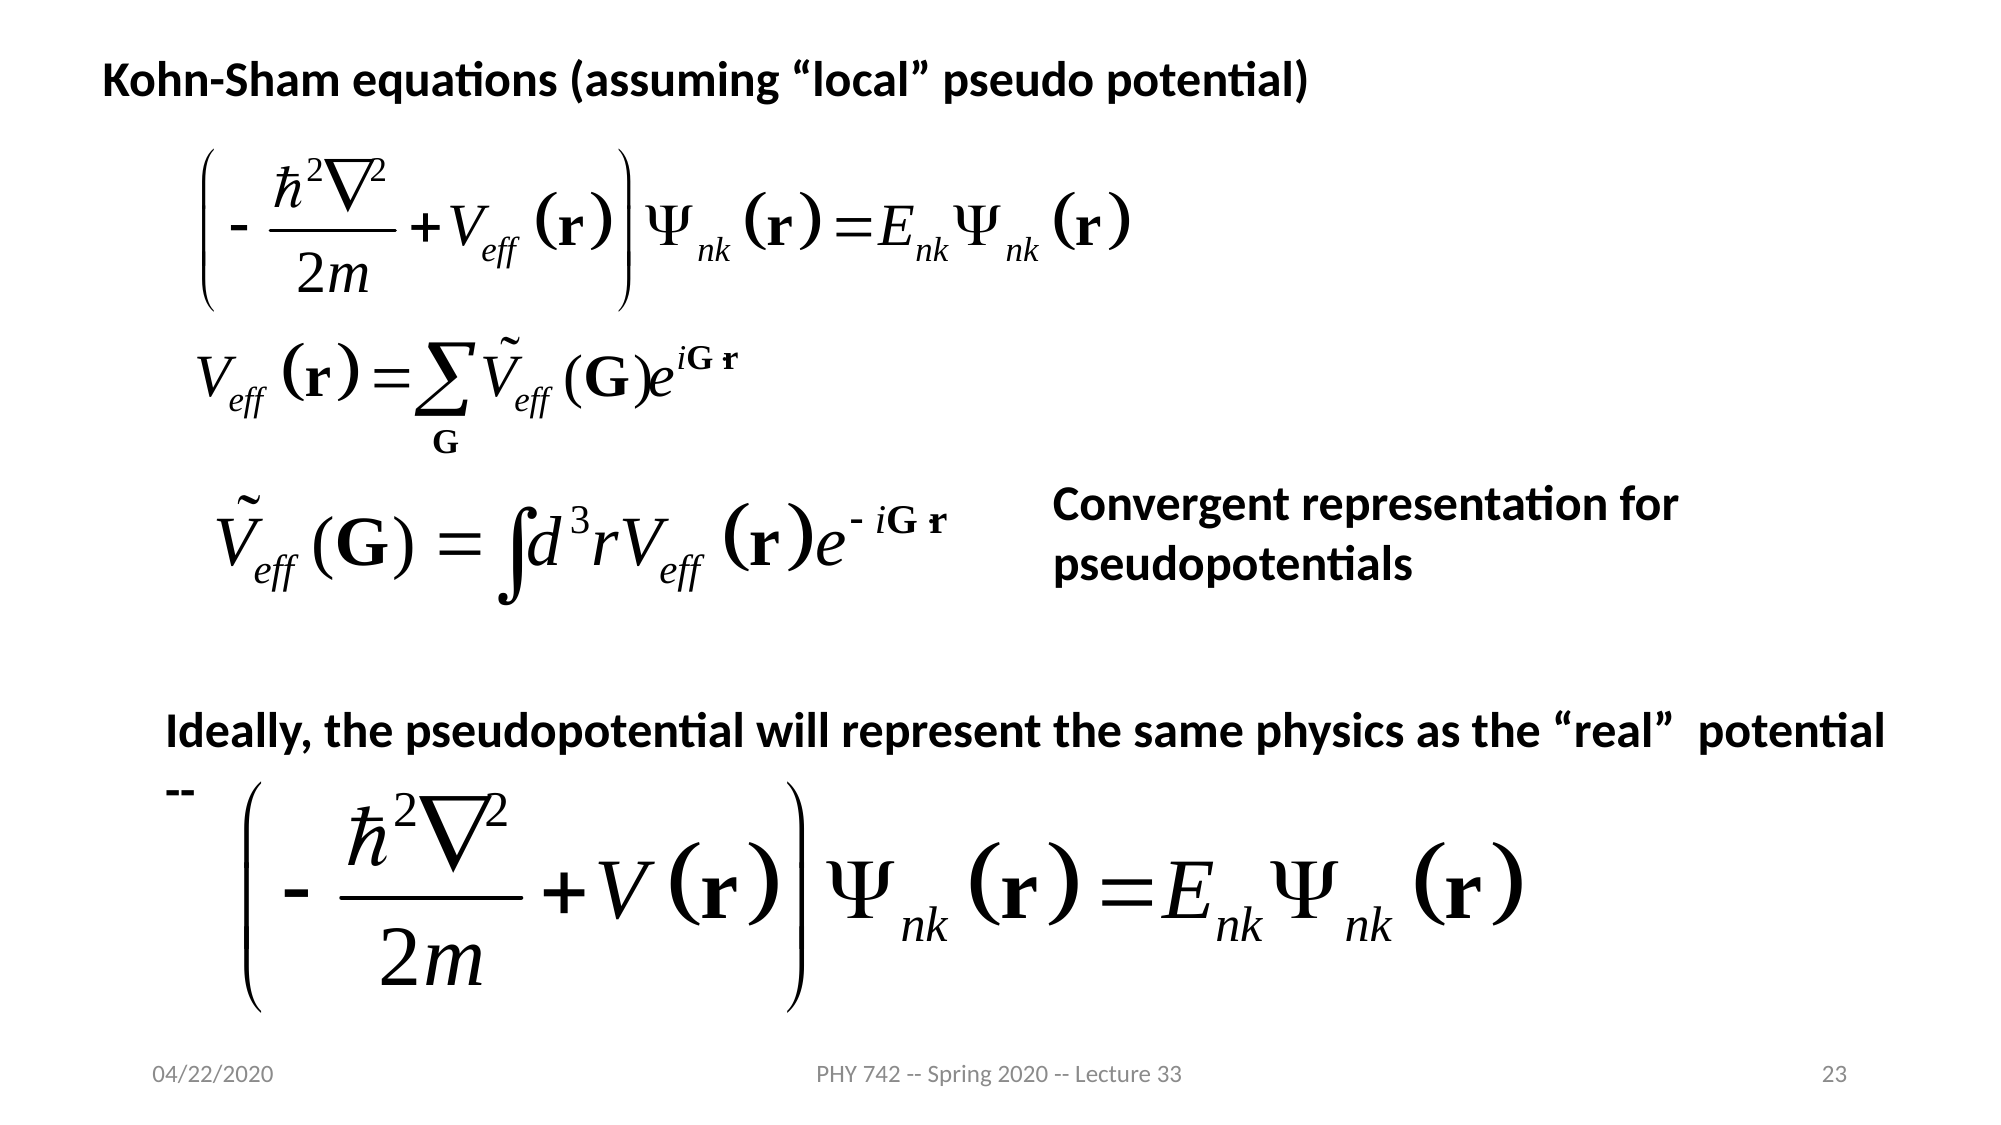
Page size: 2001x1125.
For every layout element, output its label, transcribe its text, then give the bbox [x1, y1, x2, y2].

text_box Ideally, the pseudopotential will represent the same physics as the “real” potential -- [150, 689, 1927, 825]
text_box Convergent representation for pseudopotentials [1038, 463, 1714, 599]
text_box Kohn-Sham equations (assuming “local” pseudo potential) [87, 38, 1475, 114]
slide_number 23 [1412, 1042, 1863, 1103]
footer PHY 742 -- Spring 2020 -- Lecture 33 [662, 1042, 1338, 1103]
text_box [213, 486, 962, 609]
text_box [231, 770, 1527, 1025]
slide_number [137, 1042, 588, 1103]
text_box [194, 139, 1131, 464]
